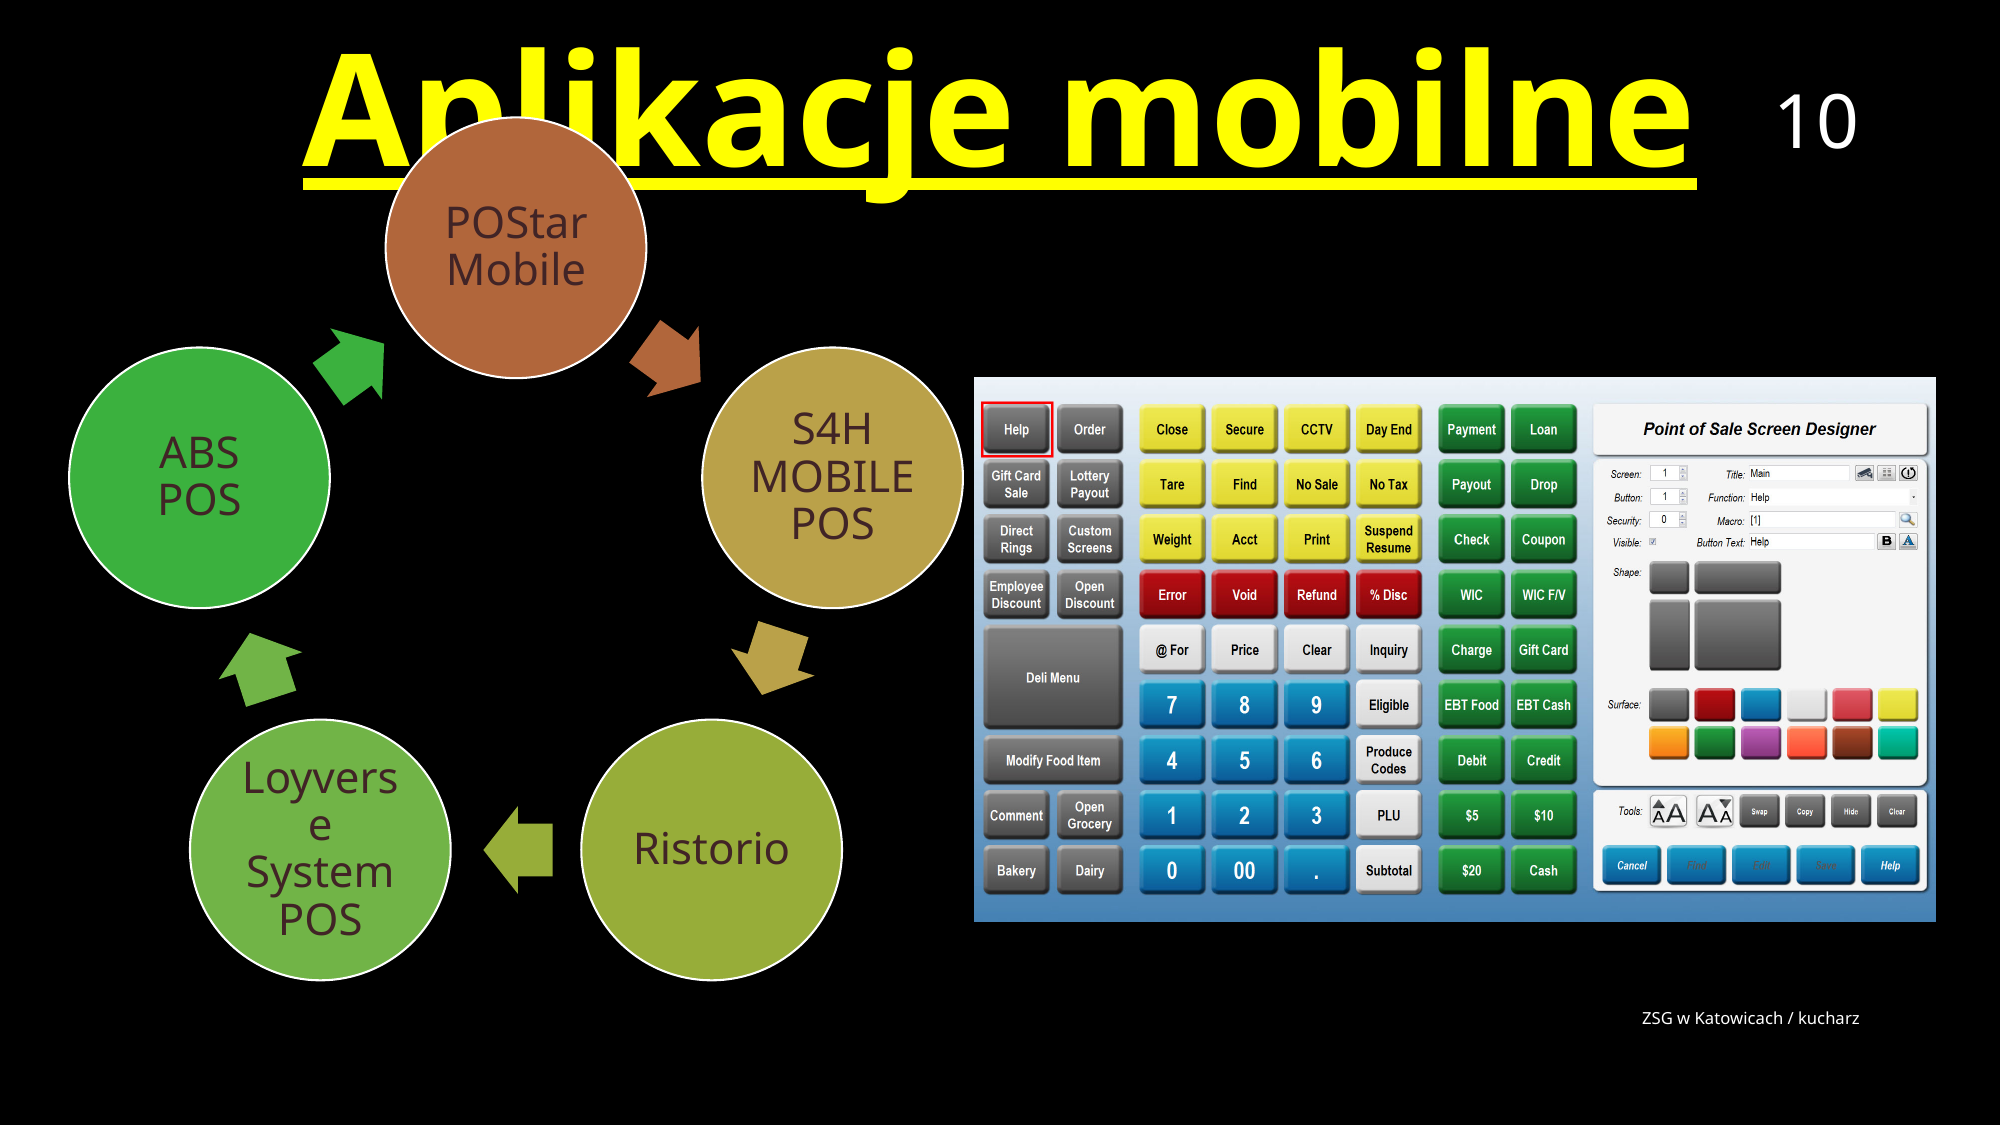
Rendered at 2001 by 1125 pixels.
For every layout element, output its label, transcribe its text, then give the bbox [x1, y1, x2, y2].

title Aplikacje mobilne [125, 23, 1875, 237]
footer ZSG w Katowicach / kucharz [1125, 999, 1875, 1060]
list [0, 117, 1244, 981]
slide_number 10 [1500, 65, 1875, 191]
picture [974, 377, 1936, 922]
